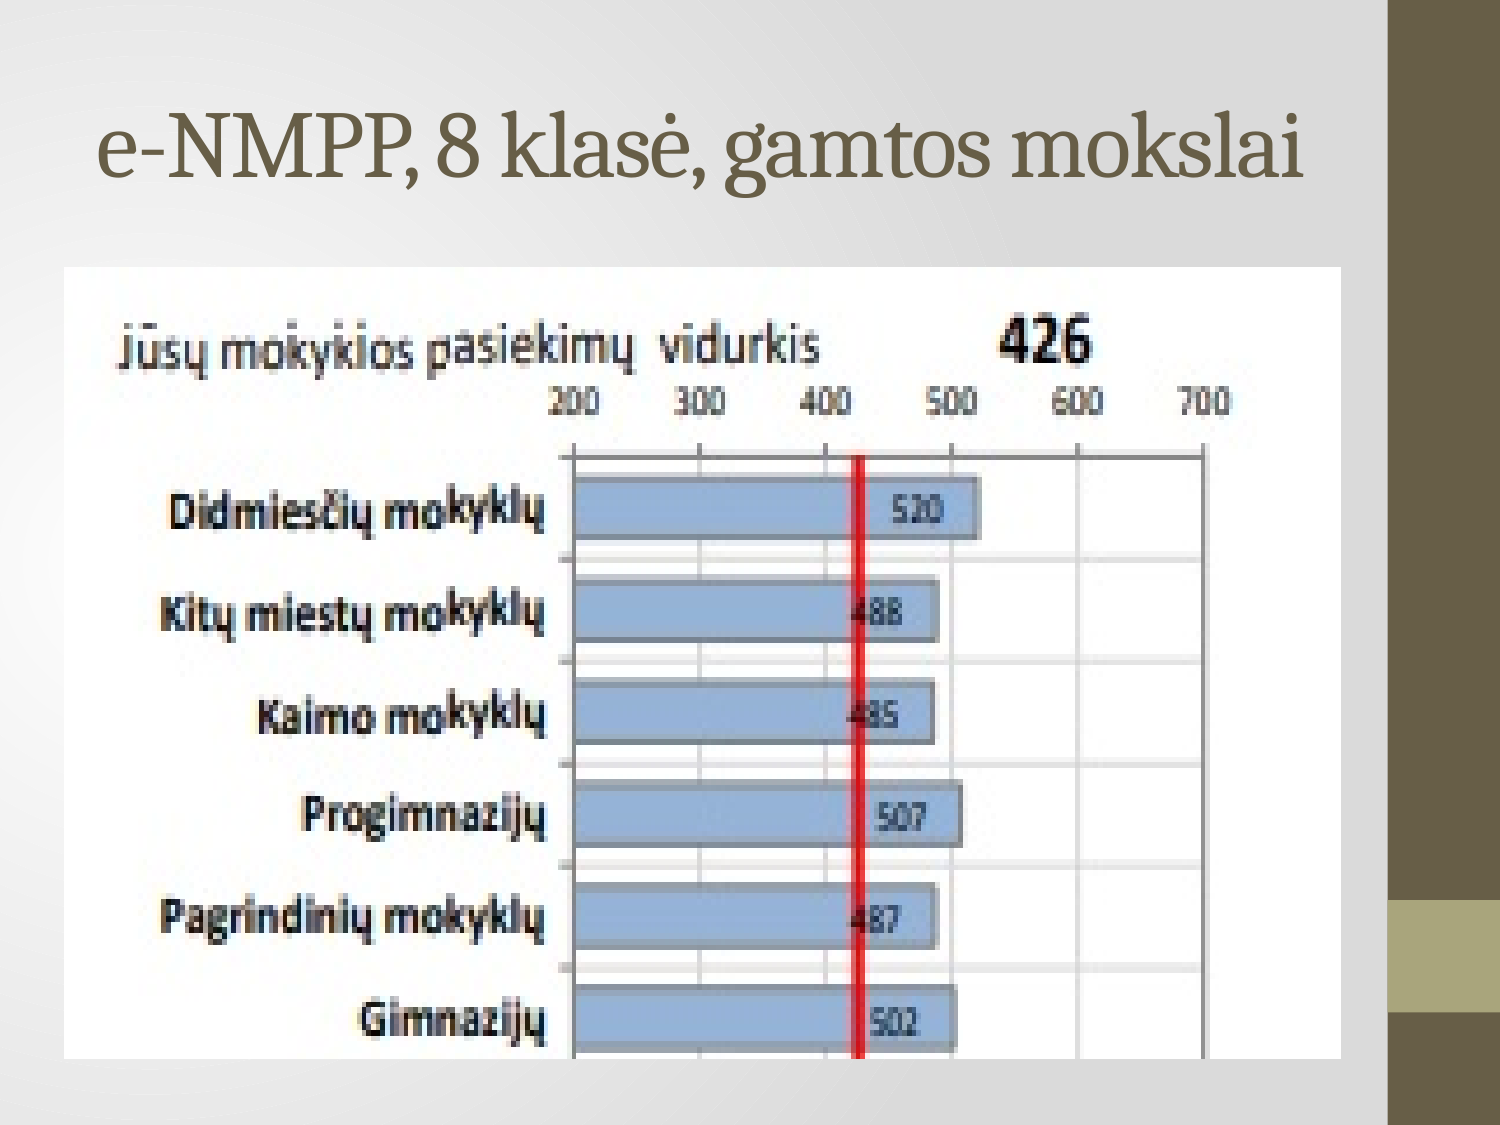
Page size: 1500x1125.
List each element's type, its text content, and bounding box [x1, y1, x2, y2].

title e-NMPP, 8 klasė, gamtos mokslai [75, 45, 1325, 233]
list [64, 266, 1342, 1060]
